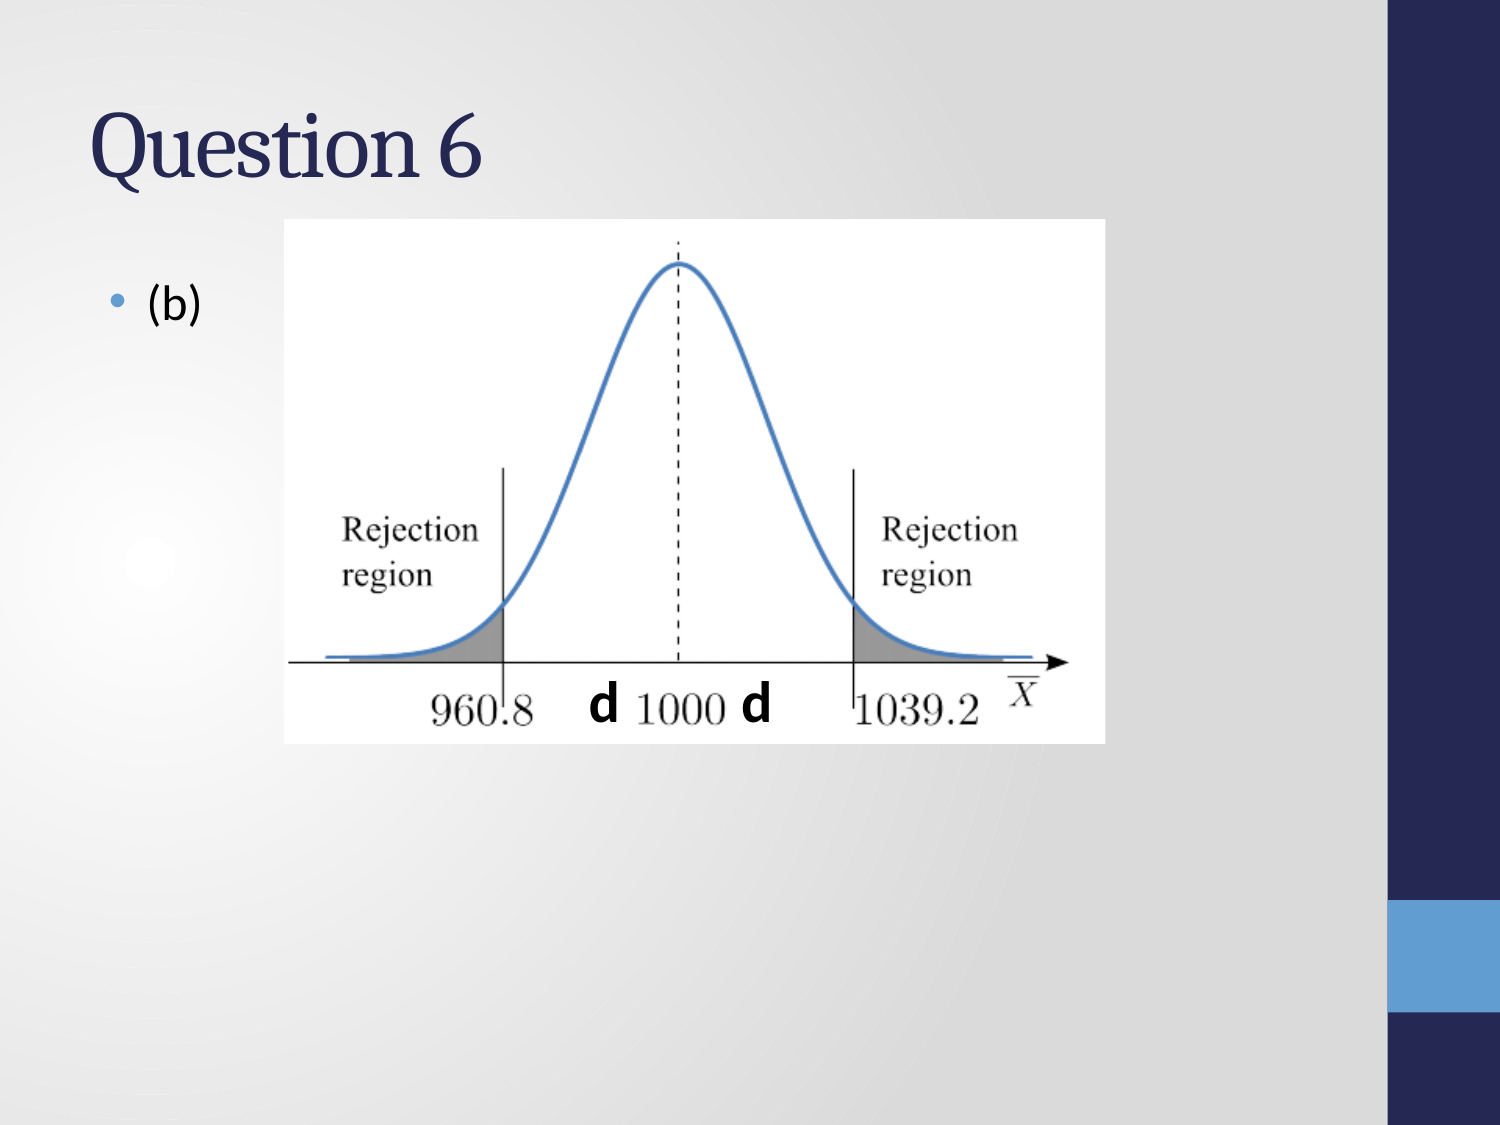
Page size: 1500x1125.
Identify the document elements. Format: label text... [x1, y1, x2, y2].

list (b) [75, 262, 1325, 1050]
title Question 6 [75, 45, 1325, 233]
picture [283, 219, 1106, 745]
